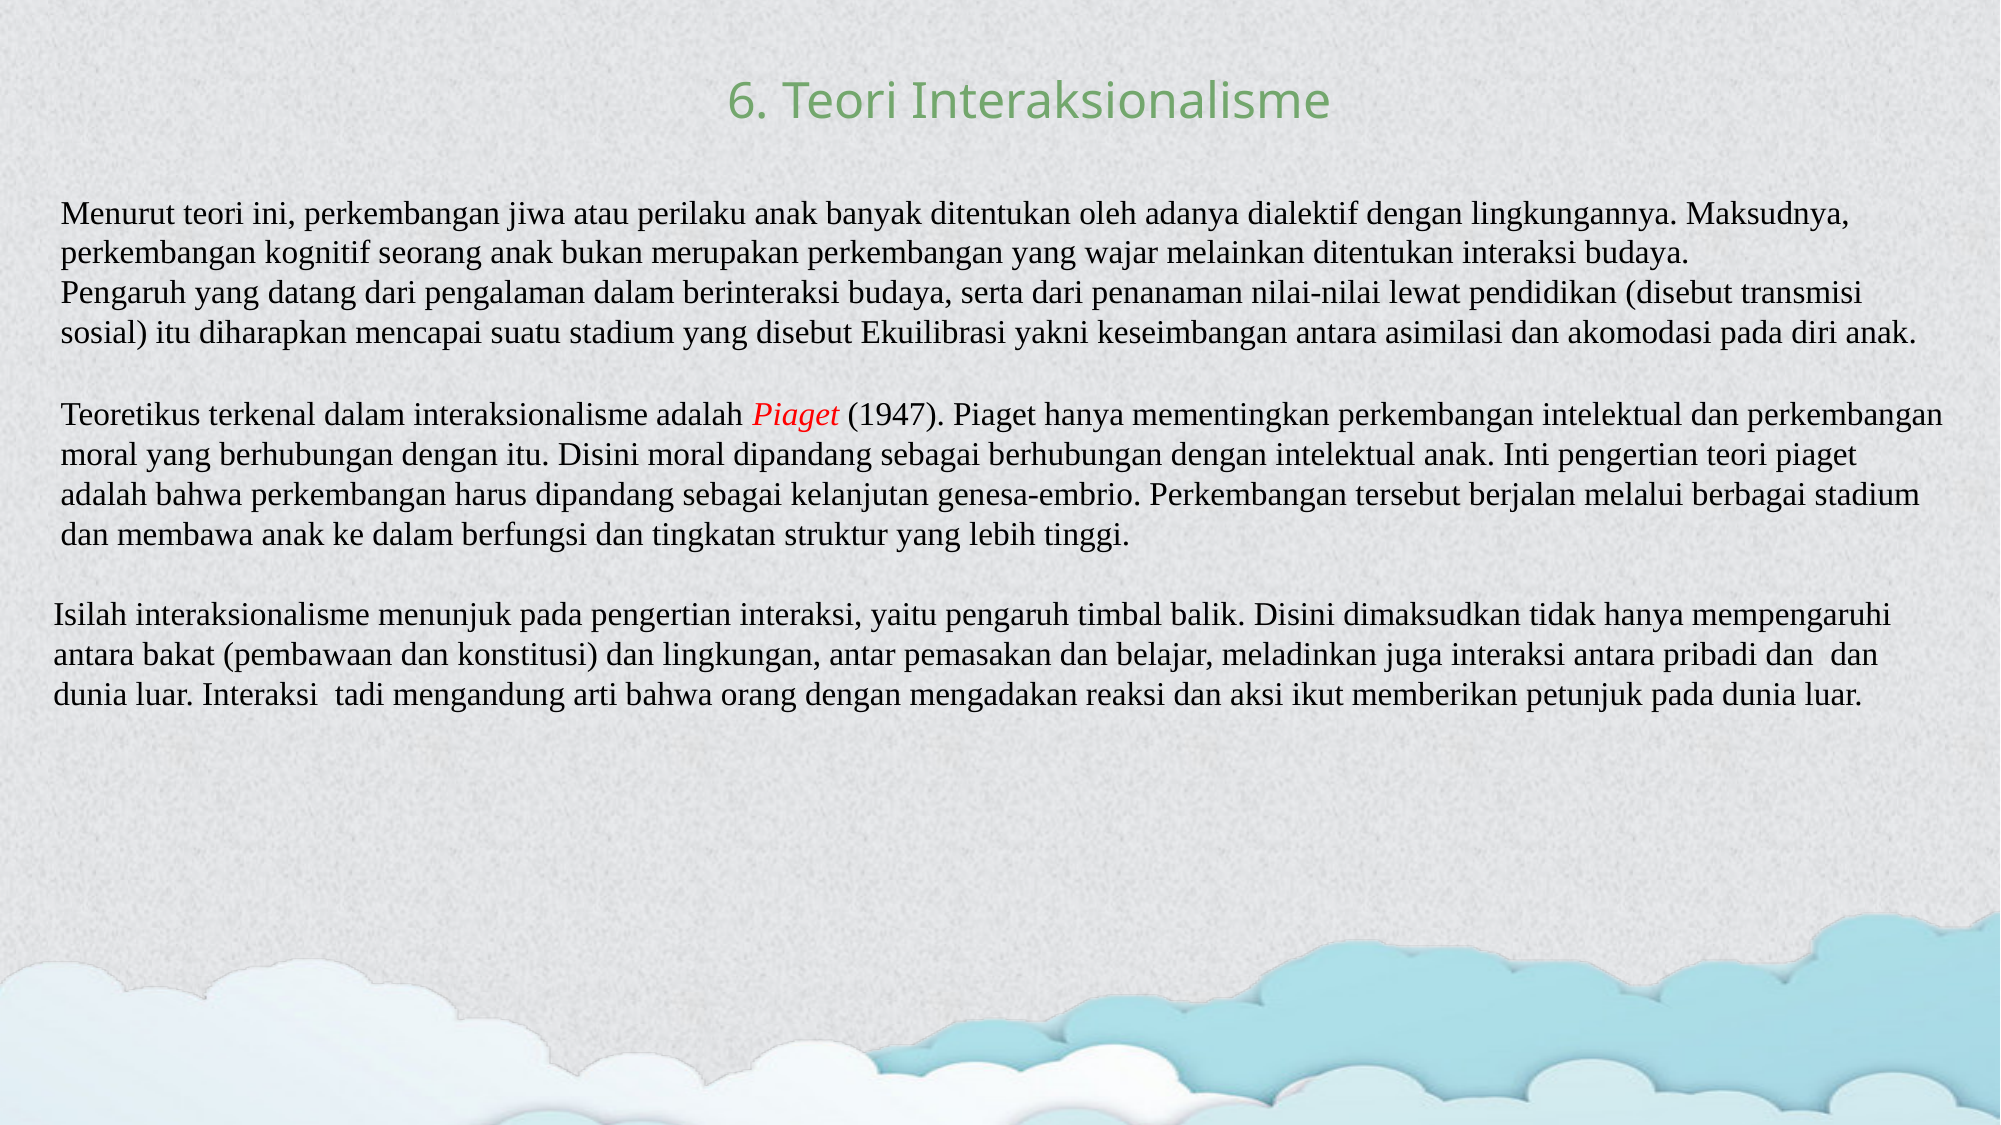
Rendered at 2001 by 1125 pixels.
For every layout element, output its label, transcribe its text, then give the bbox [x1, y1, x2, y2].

text_box Teoretikus terkenal dalam interaksionalisme adalah Piaget (1947). Piaget hanya mementingkan perkembangan intelektual dan perkembangan moral yang berhubungan dengan itu. Disini moral dipandang sebagai berhubungan dengan intelektual anak. Inti pengertian teori piaget adalah bahwa perkembangan harus dipandang sebagai kelanjutan genesa-embrio. Perkembangan tersebut berjalan melalui berbagai stadium dan membawa anak ke dalam berfungsi dan tingkatan struktur yang lebih tinggi. [45, 385, 1969, 560]
picture [0, 0, 2001, 1125]
text_box Menurut teori ini, perkembangan jiwa atau perilaku anak banyak ditentukan oleh adanya dialektif dengan lingkungannya. Maksudnya, perkembangan kognitif seorang anak bukan merupakan perkembangan yang wajar melainkan ditentukan interaksi budaya. Pengaruh yang datang dari pengalaman dalam berinteraksi budaya, serta dari penanaman nilai-nilai lewat pendidikan (disebut transmisi sosial) itu diharapkan mencapai suatu stadium yang disebut Ekuilibrasi yakni keseimbangan antara asimilasi dan akomodasi pada diri anak. [45, 183, 1969, 358]
text_box 6. Teori Interaksionalisme [712, 61, 1347, 137]
text_box Isilah interaksionalisme menunjuk pada pengertian interaksi, yaitu pengaruh timbal balik. Disini dimaksudkan tidak hanya mempengaruhi antara bakat (pembawaan dan konstitusi) dan lingkungan, antar pemasakan dan belajar, meladinkan juga interaksi antara pribadi dan dan dunia luar. Interaksi tadi mengandung arti bahwa orang dengan mengadakan reaksi dan aksi ikut memberikan petunjuk pada dunia luar. [38, 584, 1962, 720]
